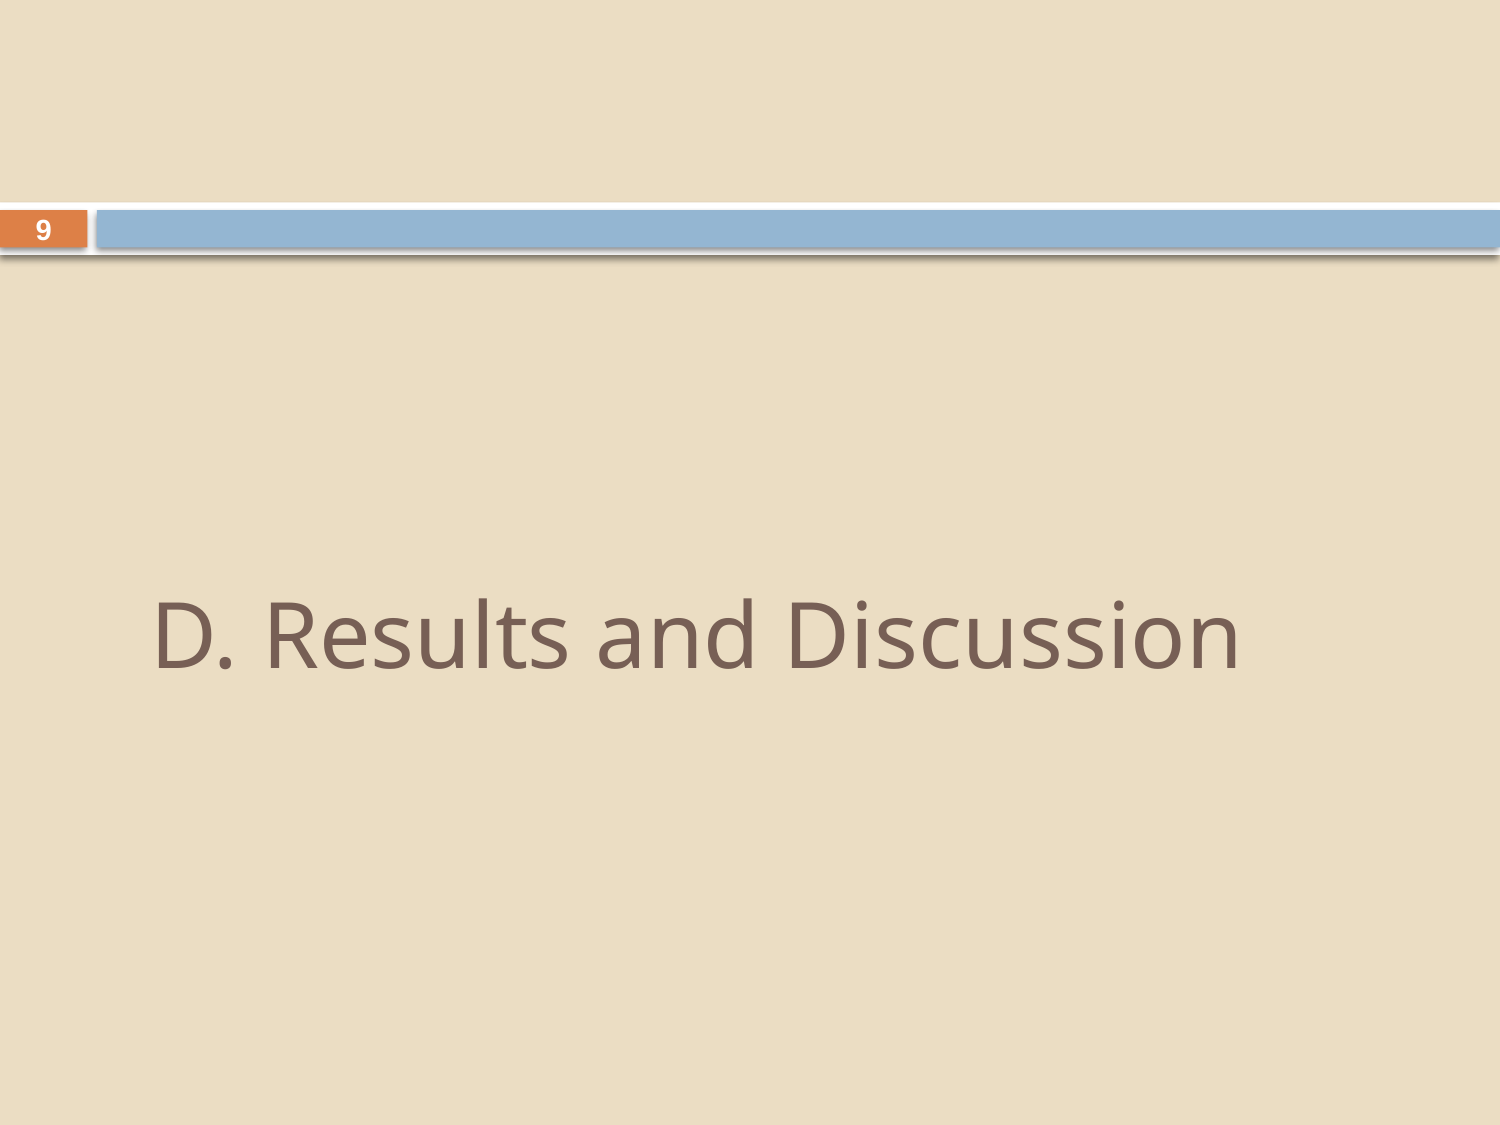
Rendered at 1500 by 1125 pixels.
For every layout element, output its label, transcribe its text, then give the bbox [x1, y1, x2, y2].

slide_number 9 [0, 208, 88, 249]
title D. Results and Discussion [135, 550, 1474, 714]
